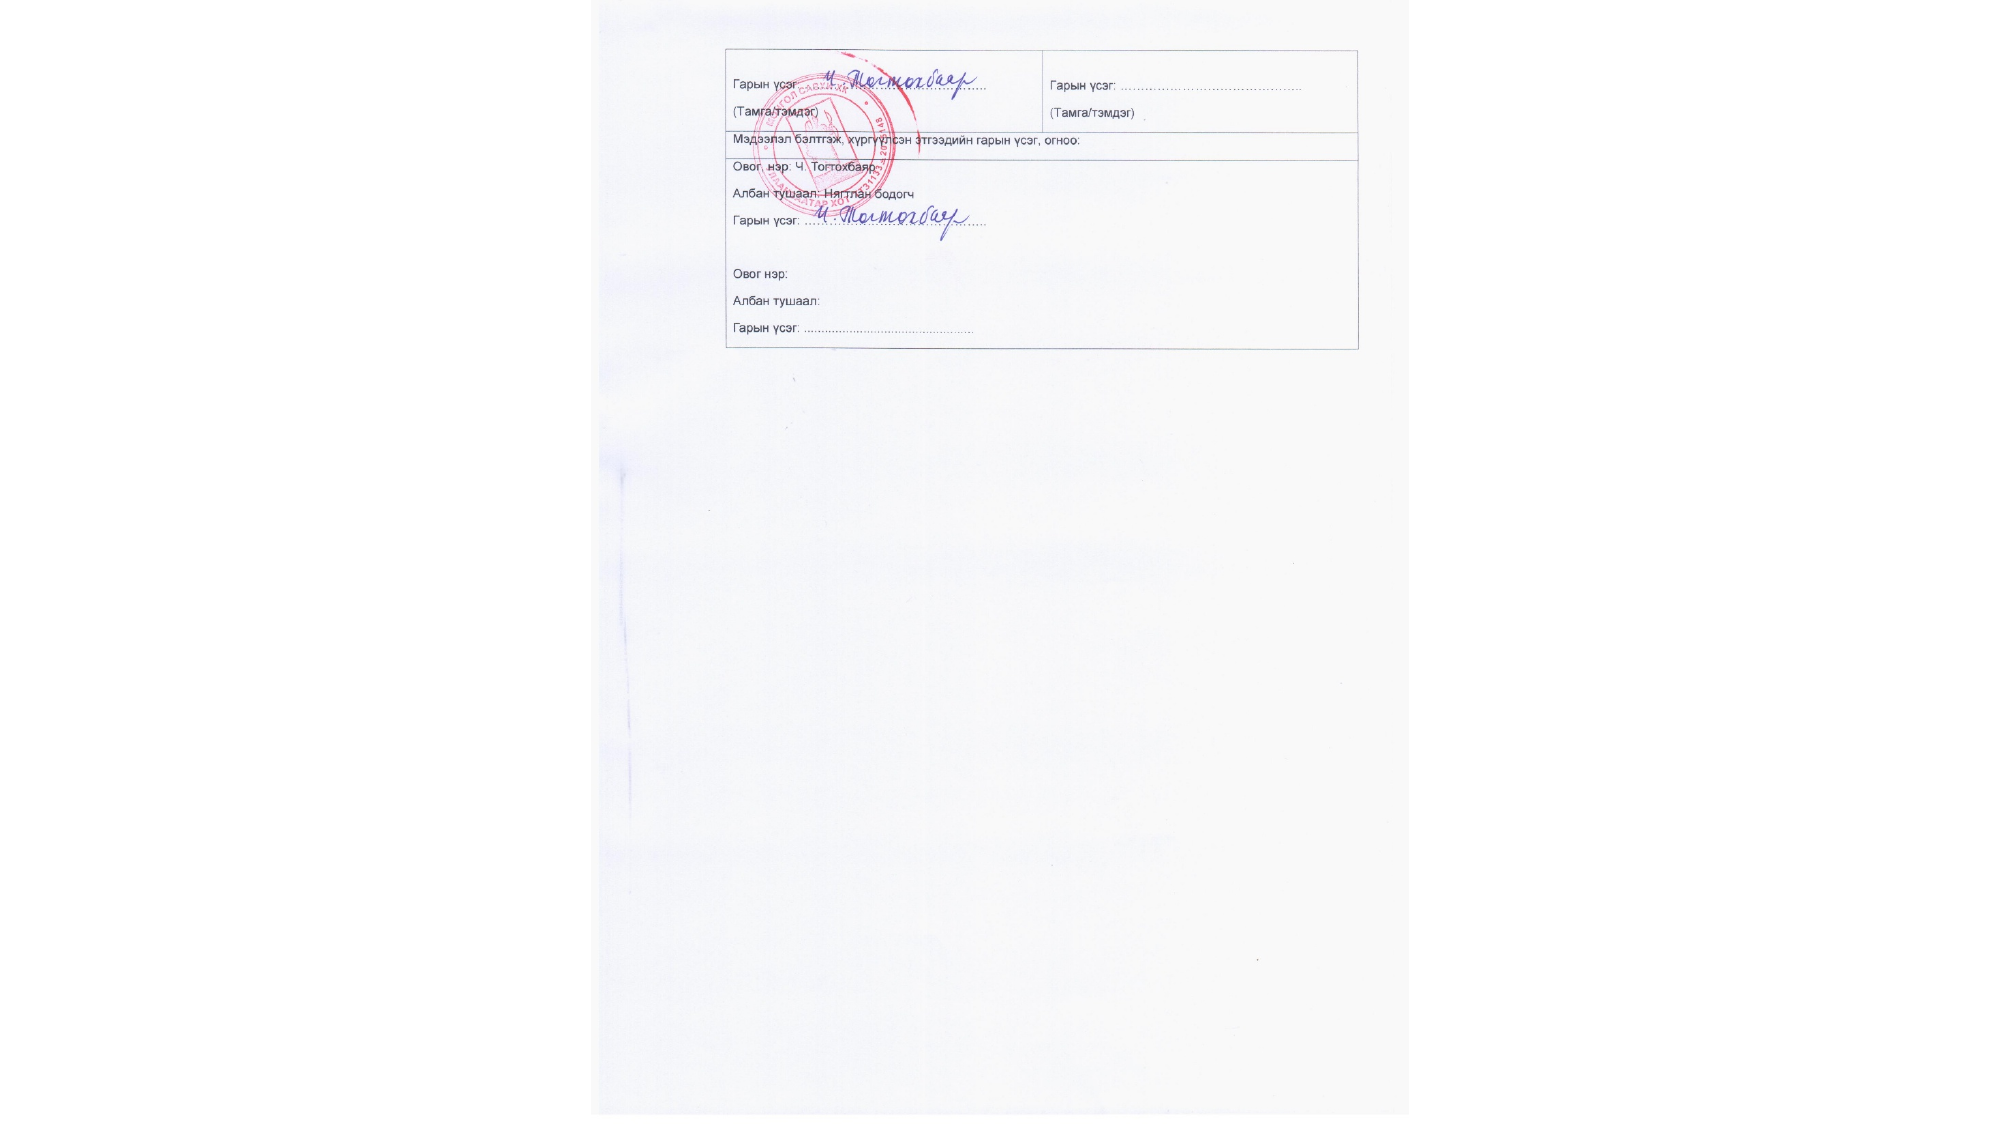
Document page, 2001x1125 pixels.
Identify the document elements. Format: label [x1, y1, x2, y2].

list [590, 0, 1409, 1125]
